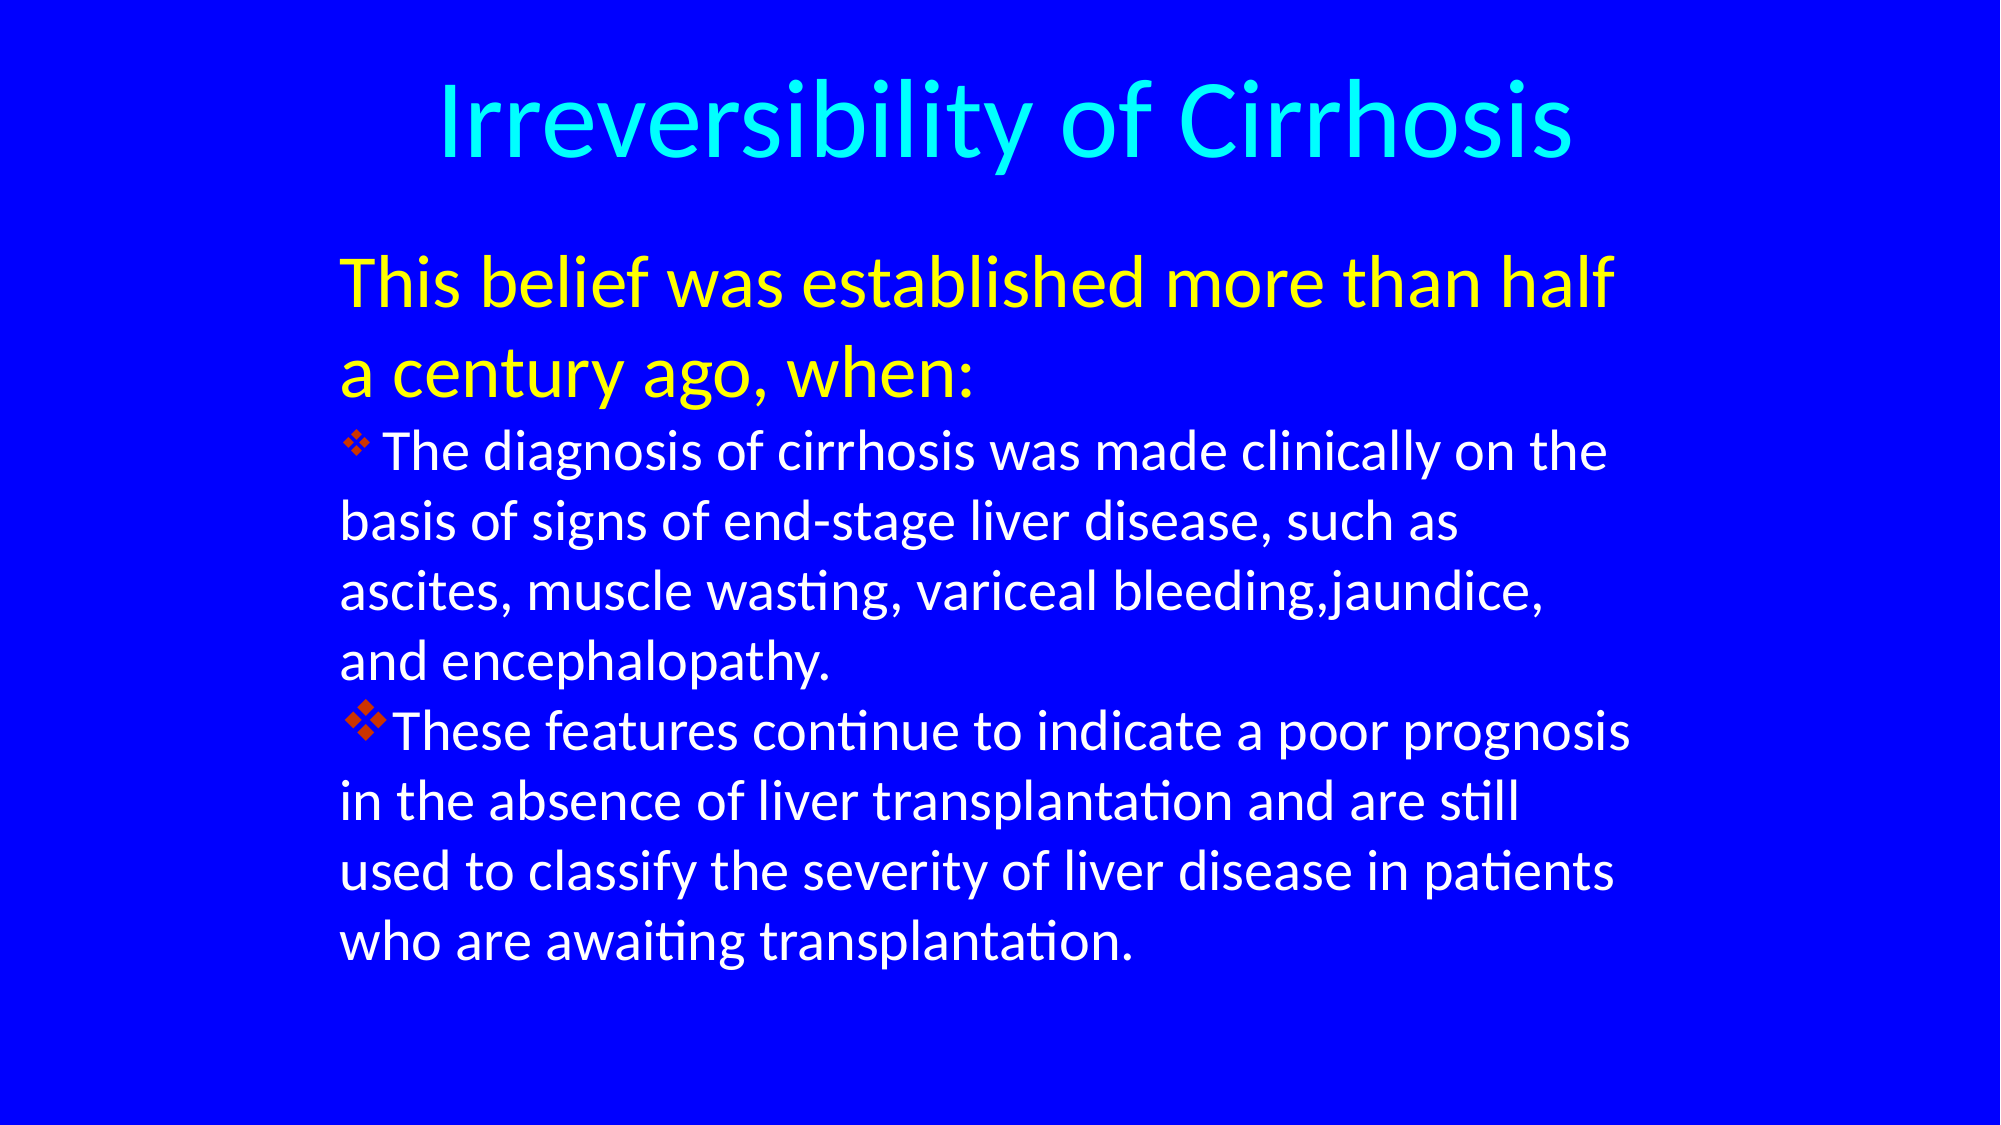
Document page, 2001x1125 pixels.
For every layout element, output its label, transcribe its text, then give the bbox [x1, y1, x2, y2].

text_box Irreversibility of Cirrhosis [421, 37, 1591, 188]
text_box This belief was established more than half a century ago, when: The diagnosis of cirrhosis was made clinically on the basis of signs of end-stage liver disease, such as ascites, muscle wasting, variceal bleeding,jaundice, and encephalopathy. These features continue to indicate a poor prognosis in the absence of liver transplantation and are still used to classify the severity of liver disease in patients who are awaiting transplantation. [324, 224, 1650, 980]
